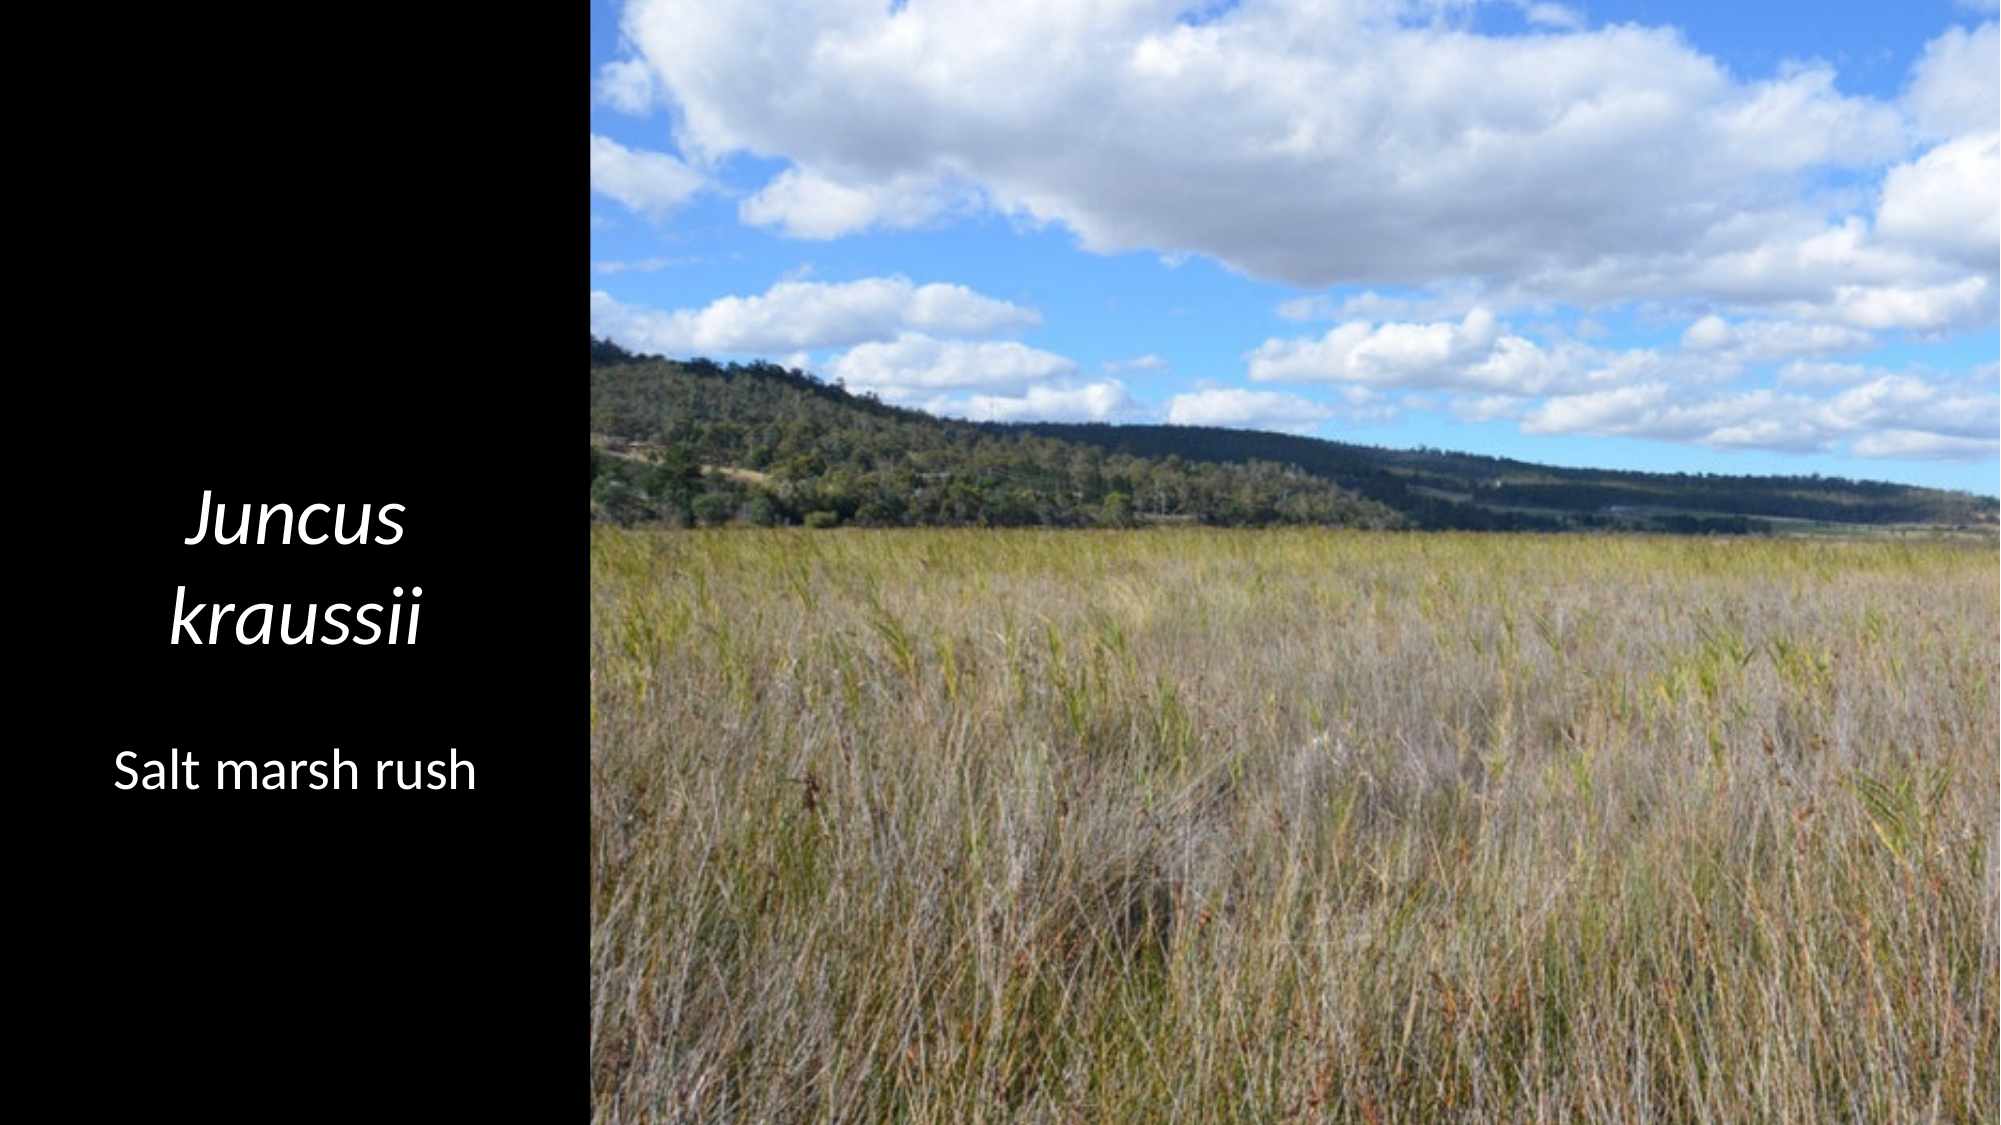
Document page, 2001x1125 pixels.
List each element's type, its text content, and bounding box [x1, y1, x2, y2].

text_box Juncus kraussii Salt marsh rush [63, 453, 529, 809]
picture [590, 0, 2000, 1125]
